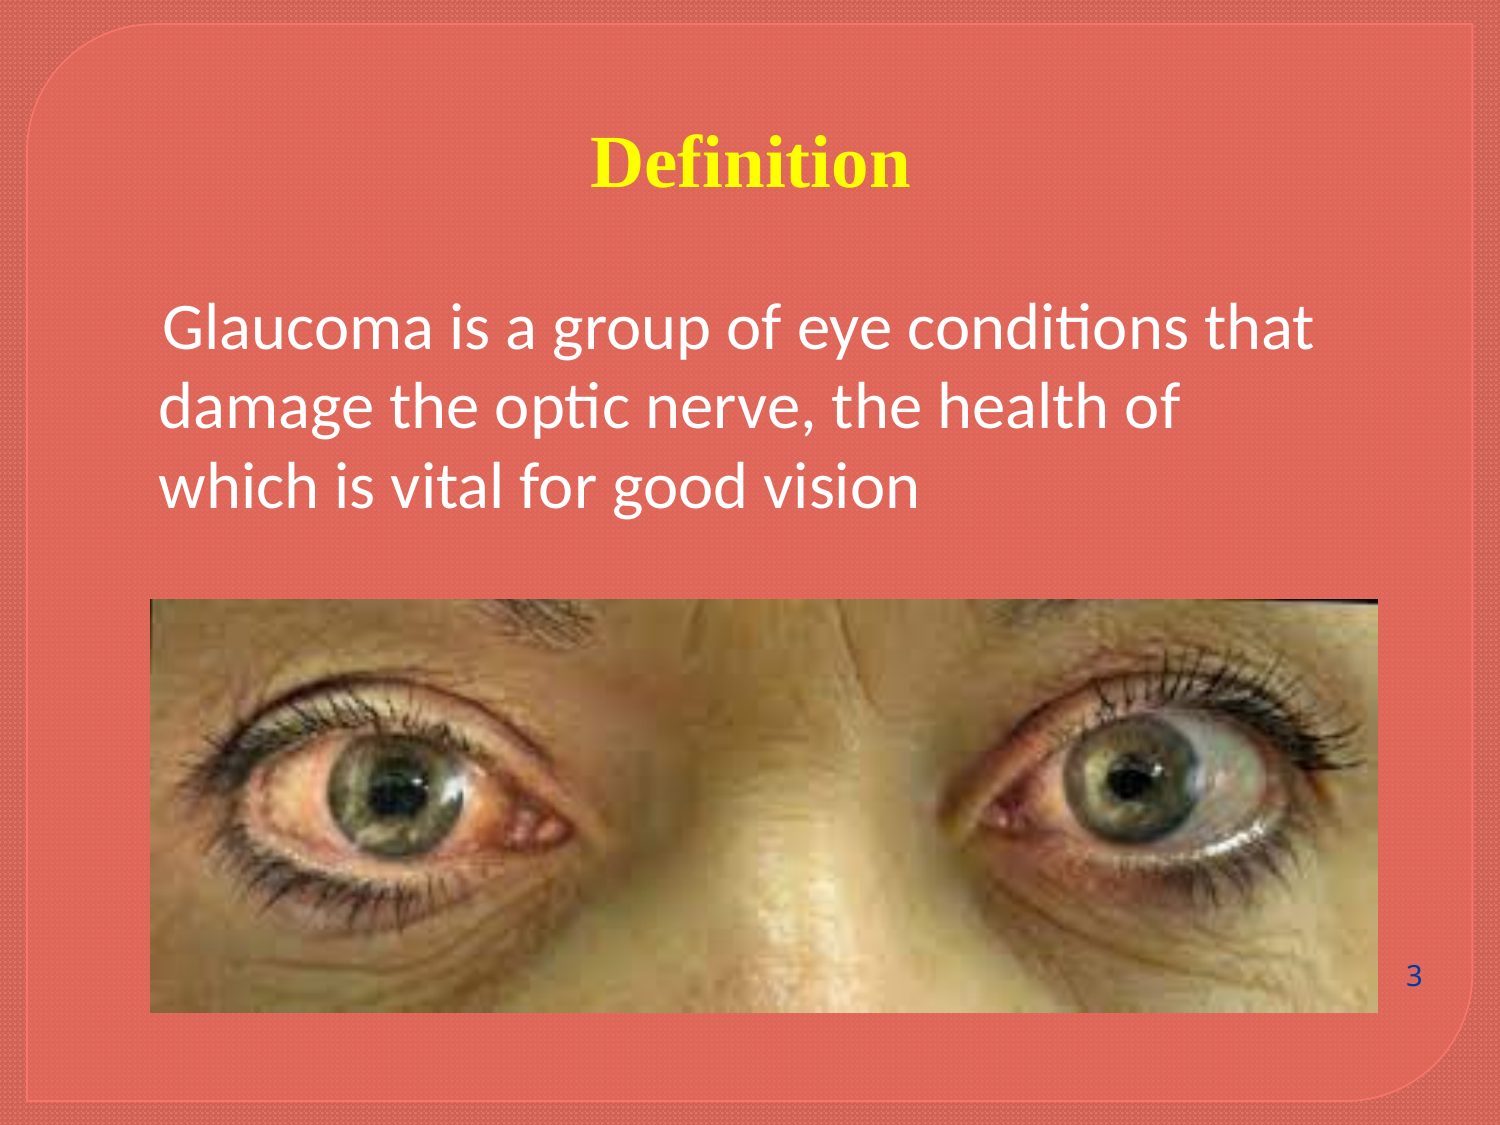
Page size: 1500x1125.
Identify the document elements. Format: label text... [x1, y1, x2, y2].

text_box 3 [1384, 949, 1438, 1010]
picture [149, 599, 1379, 1013]
text_box Glaucoma is a group of eye conditions that damage the optic nerve, the health of which is vital for good vision [87, 275, 1350, 1063]
text_box Definition [362, 104, 1140, 210]
